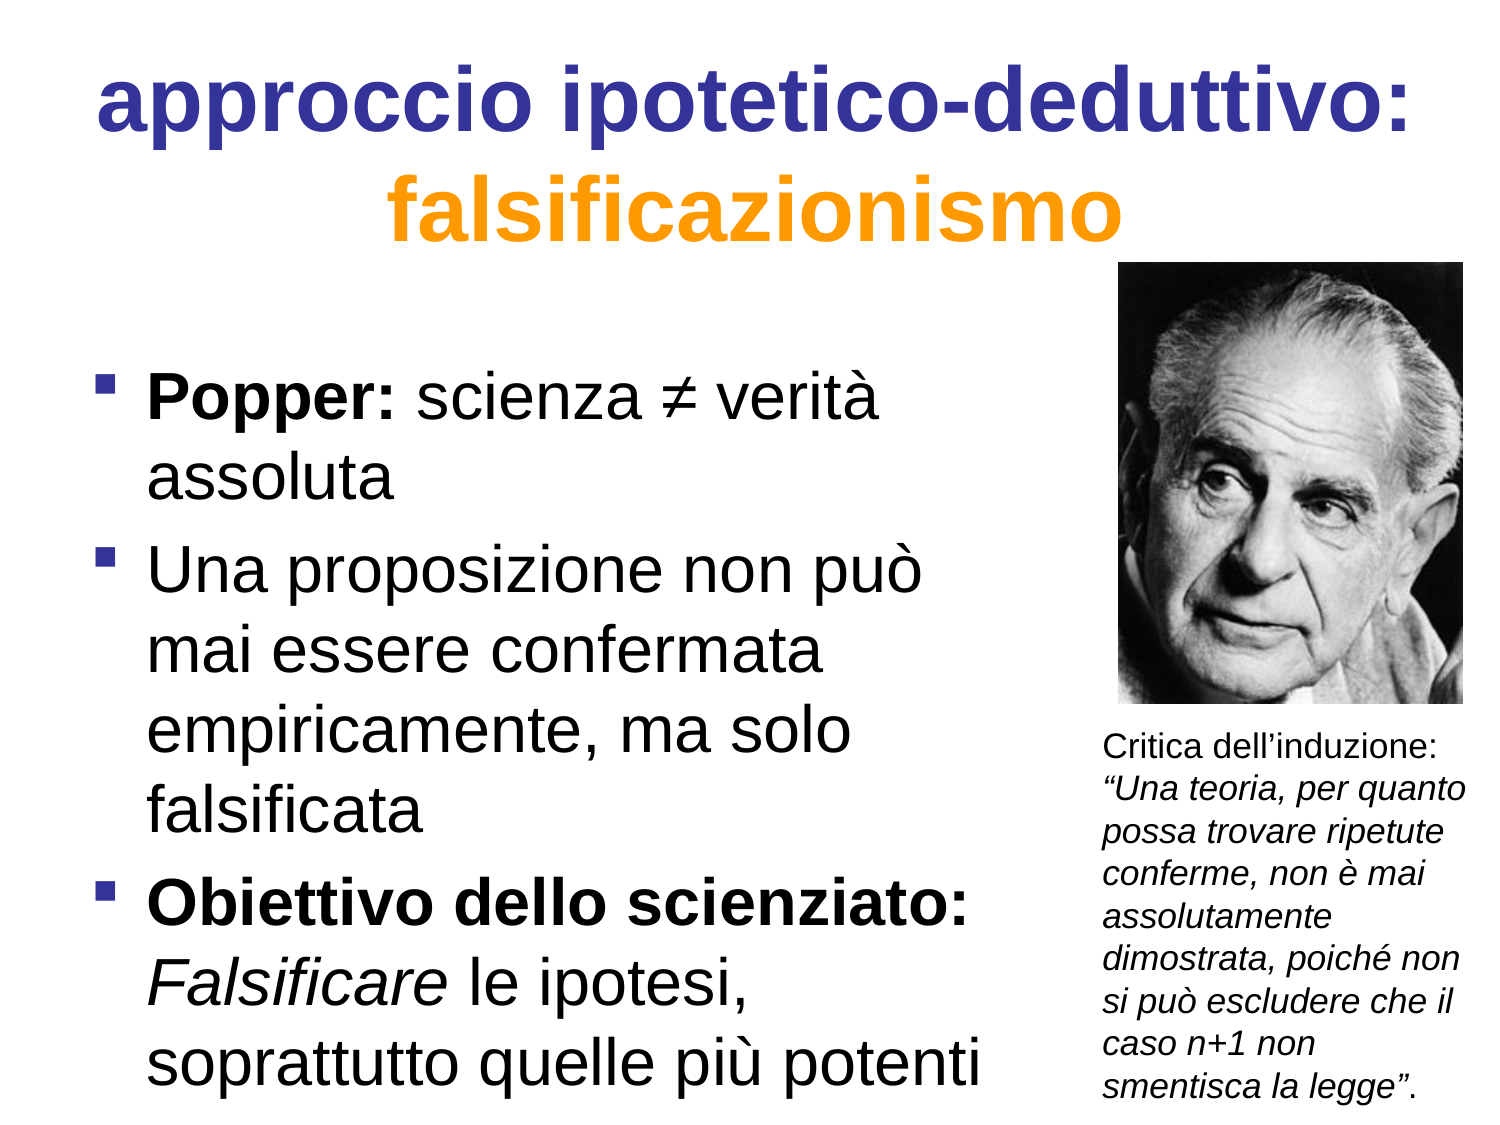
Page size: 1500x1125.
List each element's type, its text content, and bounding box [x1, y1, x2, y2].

text_box Critica dell’induzione: “Una teoria, per quanto possa trovare ripetute conferme, non è mai assolutamente dimostrata, poiché non si può escludere che il caso n+1 non smentisca la legge”. [1087, 715, 1500, 1113]
picture [1118, 262, 1463, 704]
list Popper: scienza ≠ verità assoluta Una proposizione non può mai essere confermata empiricamente, ma solo falsificata Obiettivo dello scienziato: Falsificare le ipotesi, soprattutto quelle più potenti [75, 345, 1047, 1125]
title approccio ipotetico-deduttivo: falsificazionismo [6, 32, 1500, 268]
